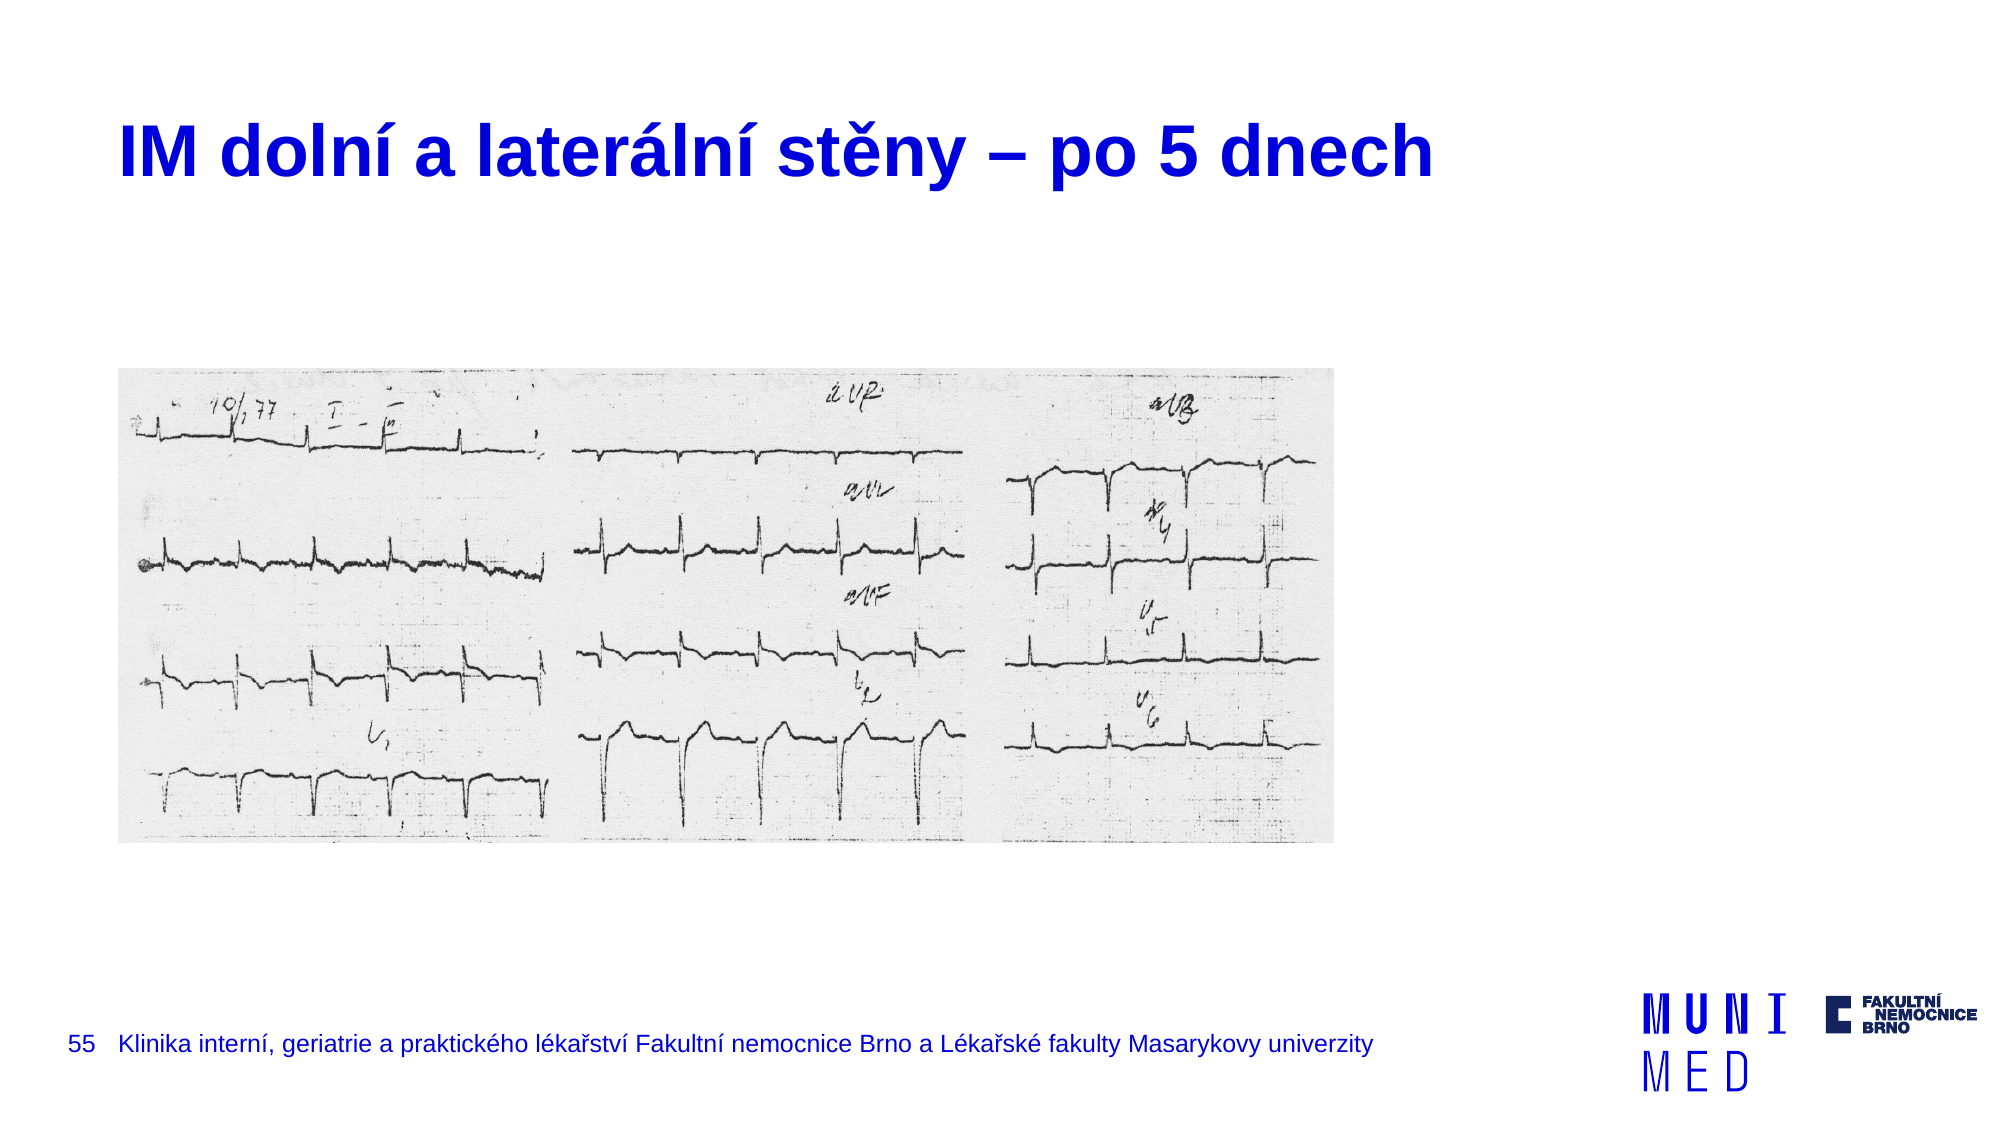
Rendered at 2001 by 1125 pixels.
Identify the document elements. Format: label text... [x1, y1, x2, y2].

footer Klinika interní, geriatrie a praktického lékařství Fakultní nemocnice Brno a Lékařské fakulty Masarykovy univerzity [118, 1021, 1418, 1063]
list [117, 368, 1334, 844]
title IM dolní a laterální stěny – po 5 dnech [118, 118, 1883, 193]
slide_number 55 [67, 1021, 110, 1063]
